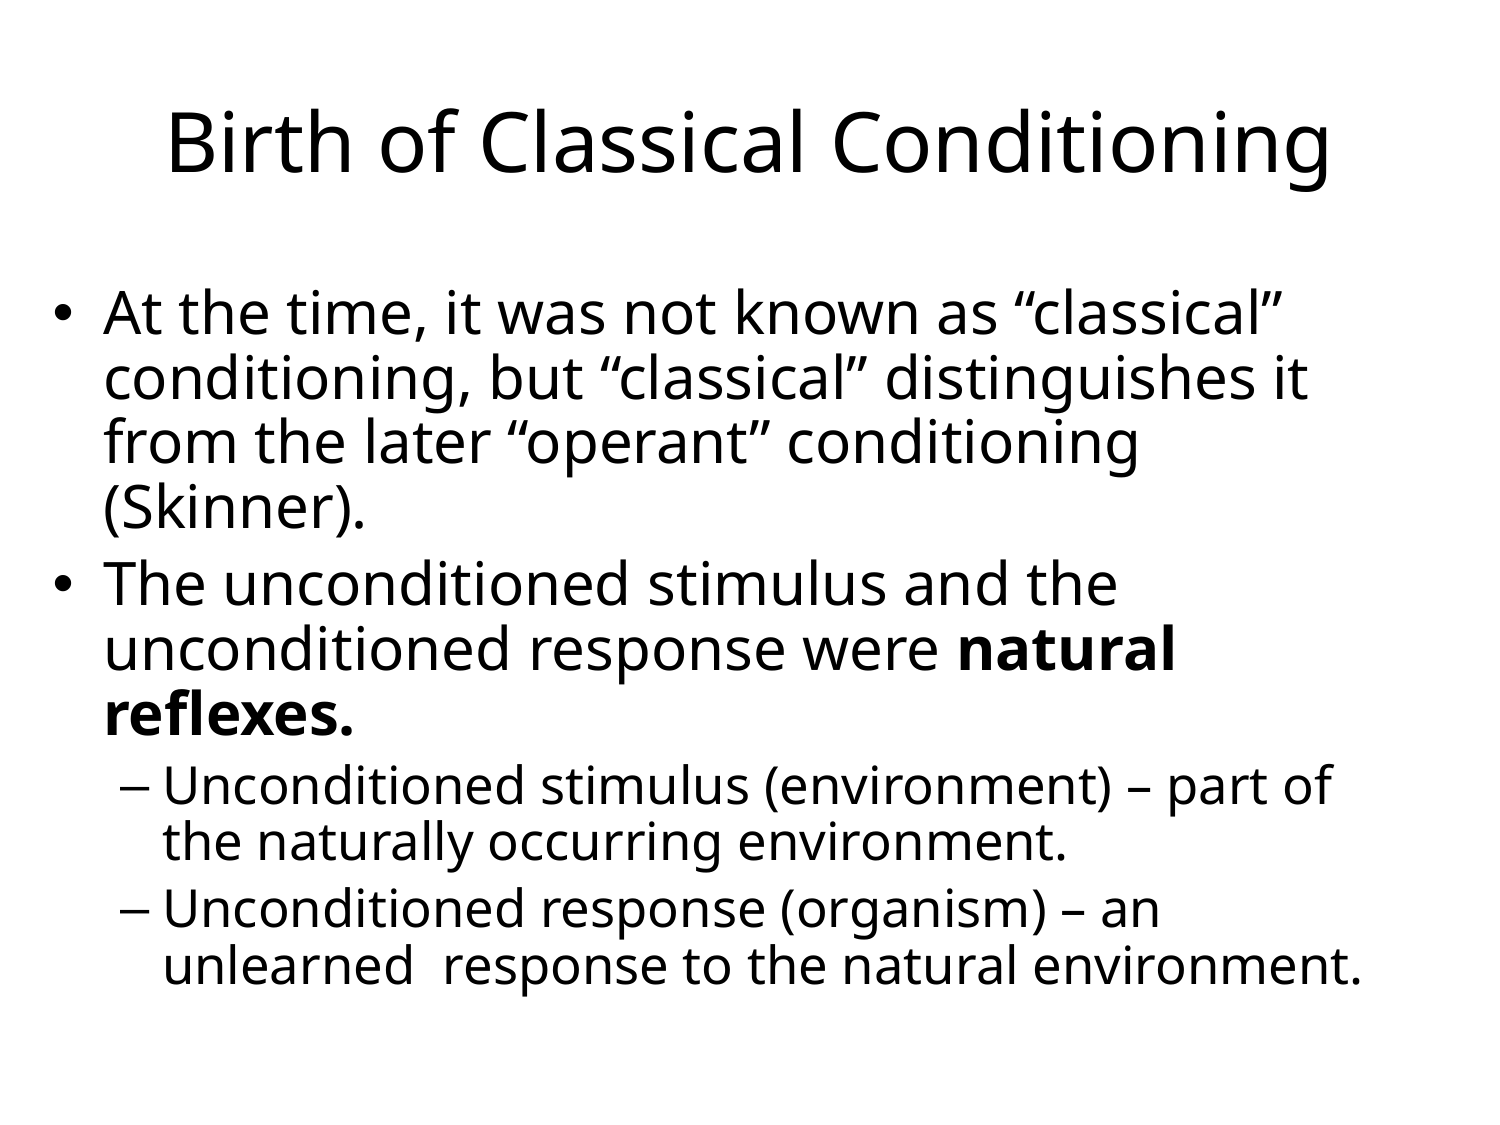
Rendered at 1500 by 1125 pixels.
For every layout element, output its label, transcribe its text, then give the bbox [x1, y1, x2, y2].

list At the time, it was not known as “classical” conditioning, but “classical” distinguishes it from the later “operant” conditioning (Skinner). The unconditioned stimulus and the unconditioned response were natural reflexes. Unconditioned stimulus (environment) – part of the naturally occurring environment. Unconditioned response (organism) – an unlearned response to the natural environment. [37, 274, 1388, 1063]
title Birth of Classical Conditioning [74, 44, 1426, 233]
